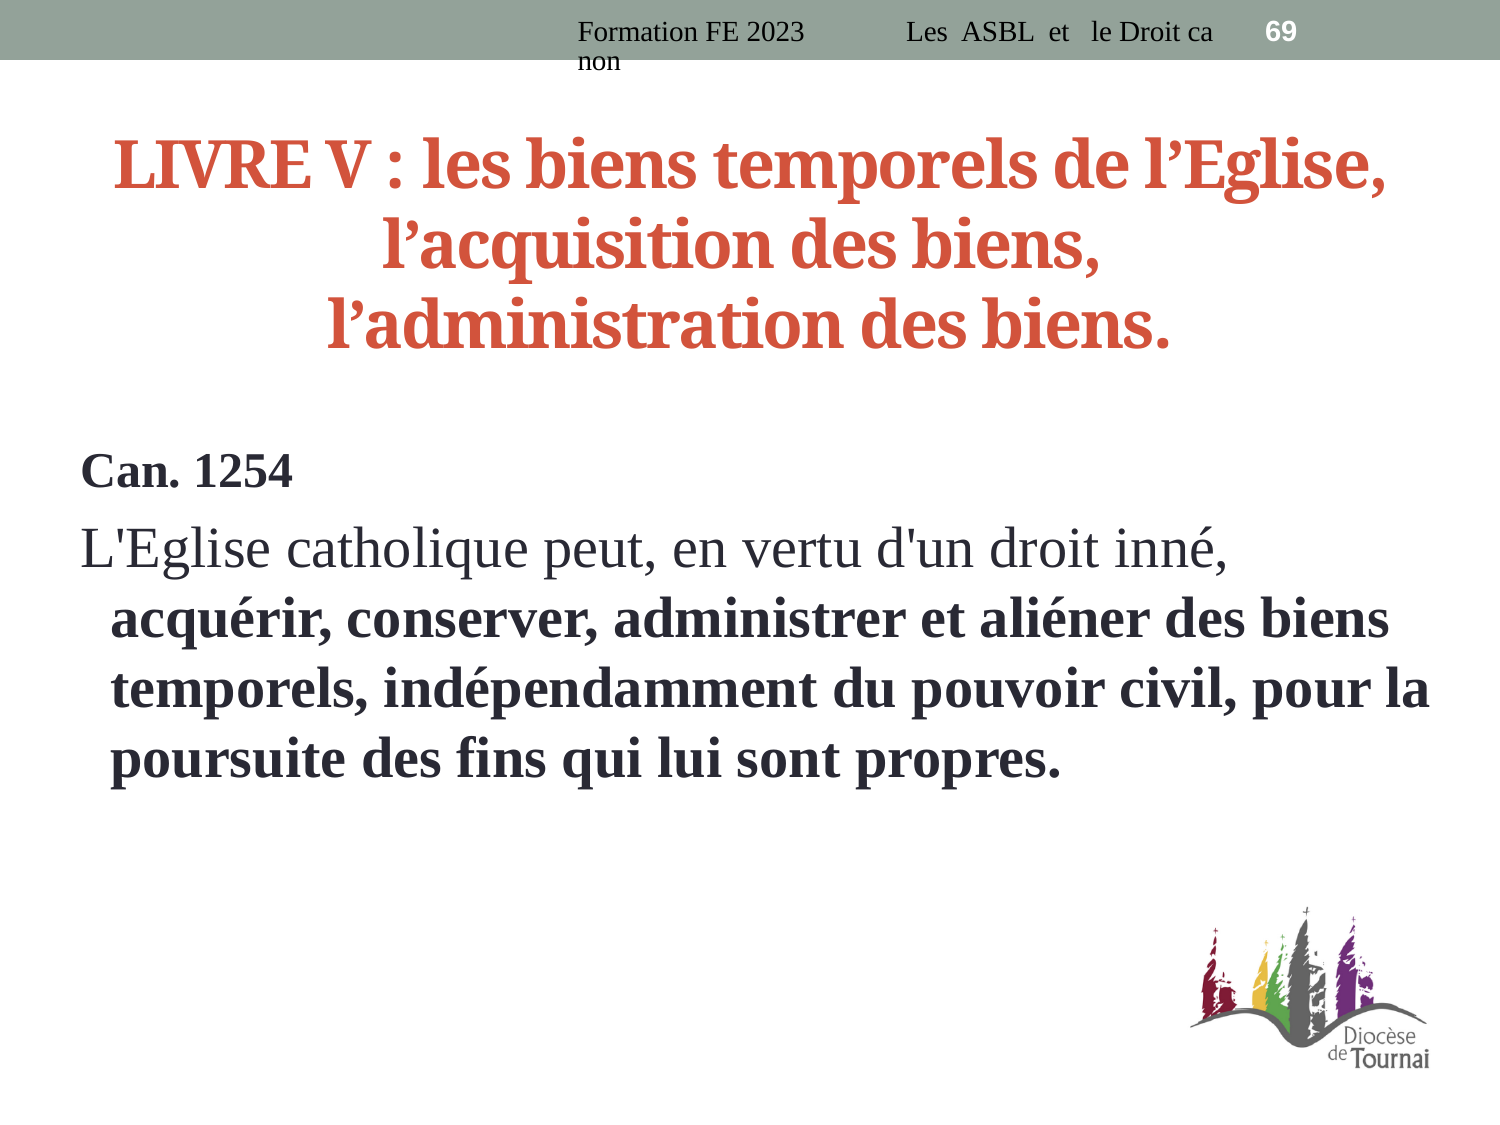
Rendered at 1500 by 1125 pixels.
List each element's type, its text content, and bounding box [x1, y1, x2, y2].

picture [1175, 976, 1442, 1082]
slide_number 69 [1250, 3, 1425, 57]
footer Formation FE 2023 Les ASBL et le Droit canon [562, 3, 1238, 57]
list Can. 1254 L'Eglise catholique peut, en vertu d'un droit inné, acquérir, conserver, administrer et aliéner des biens temporels, indépendamment du pouvoir civil, pour la poursuite des fins qui lui sont propres. [64, 349, 1459, 976]
title LIVRE V : les biens temporels de l’Eglise, l’acquisition des biens, l’administration des biens. [75, 67, 1425, 256]
